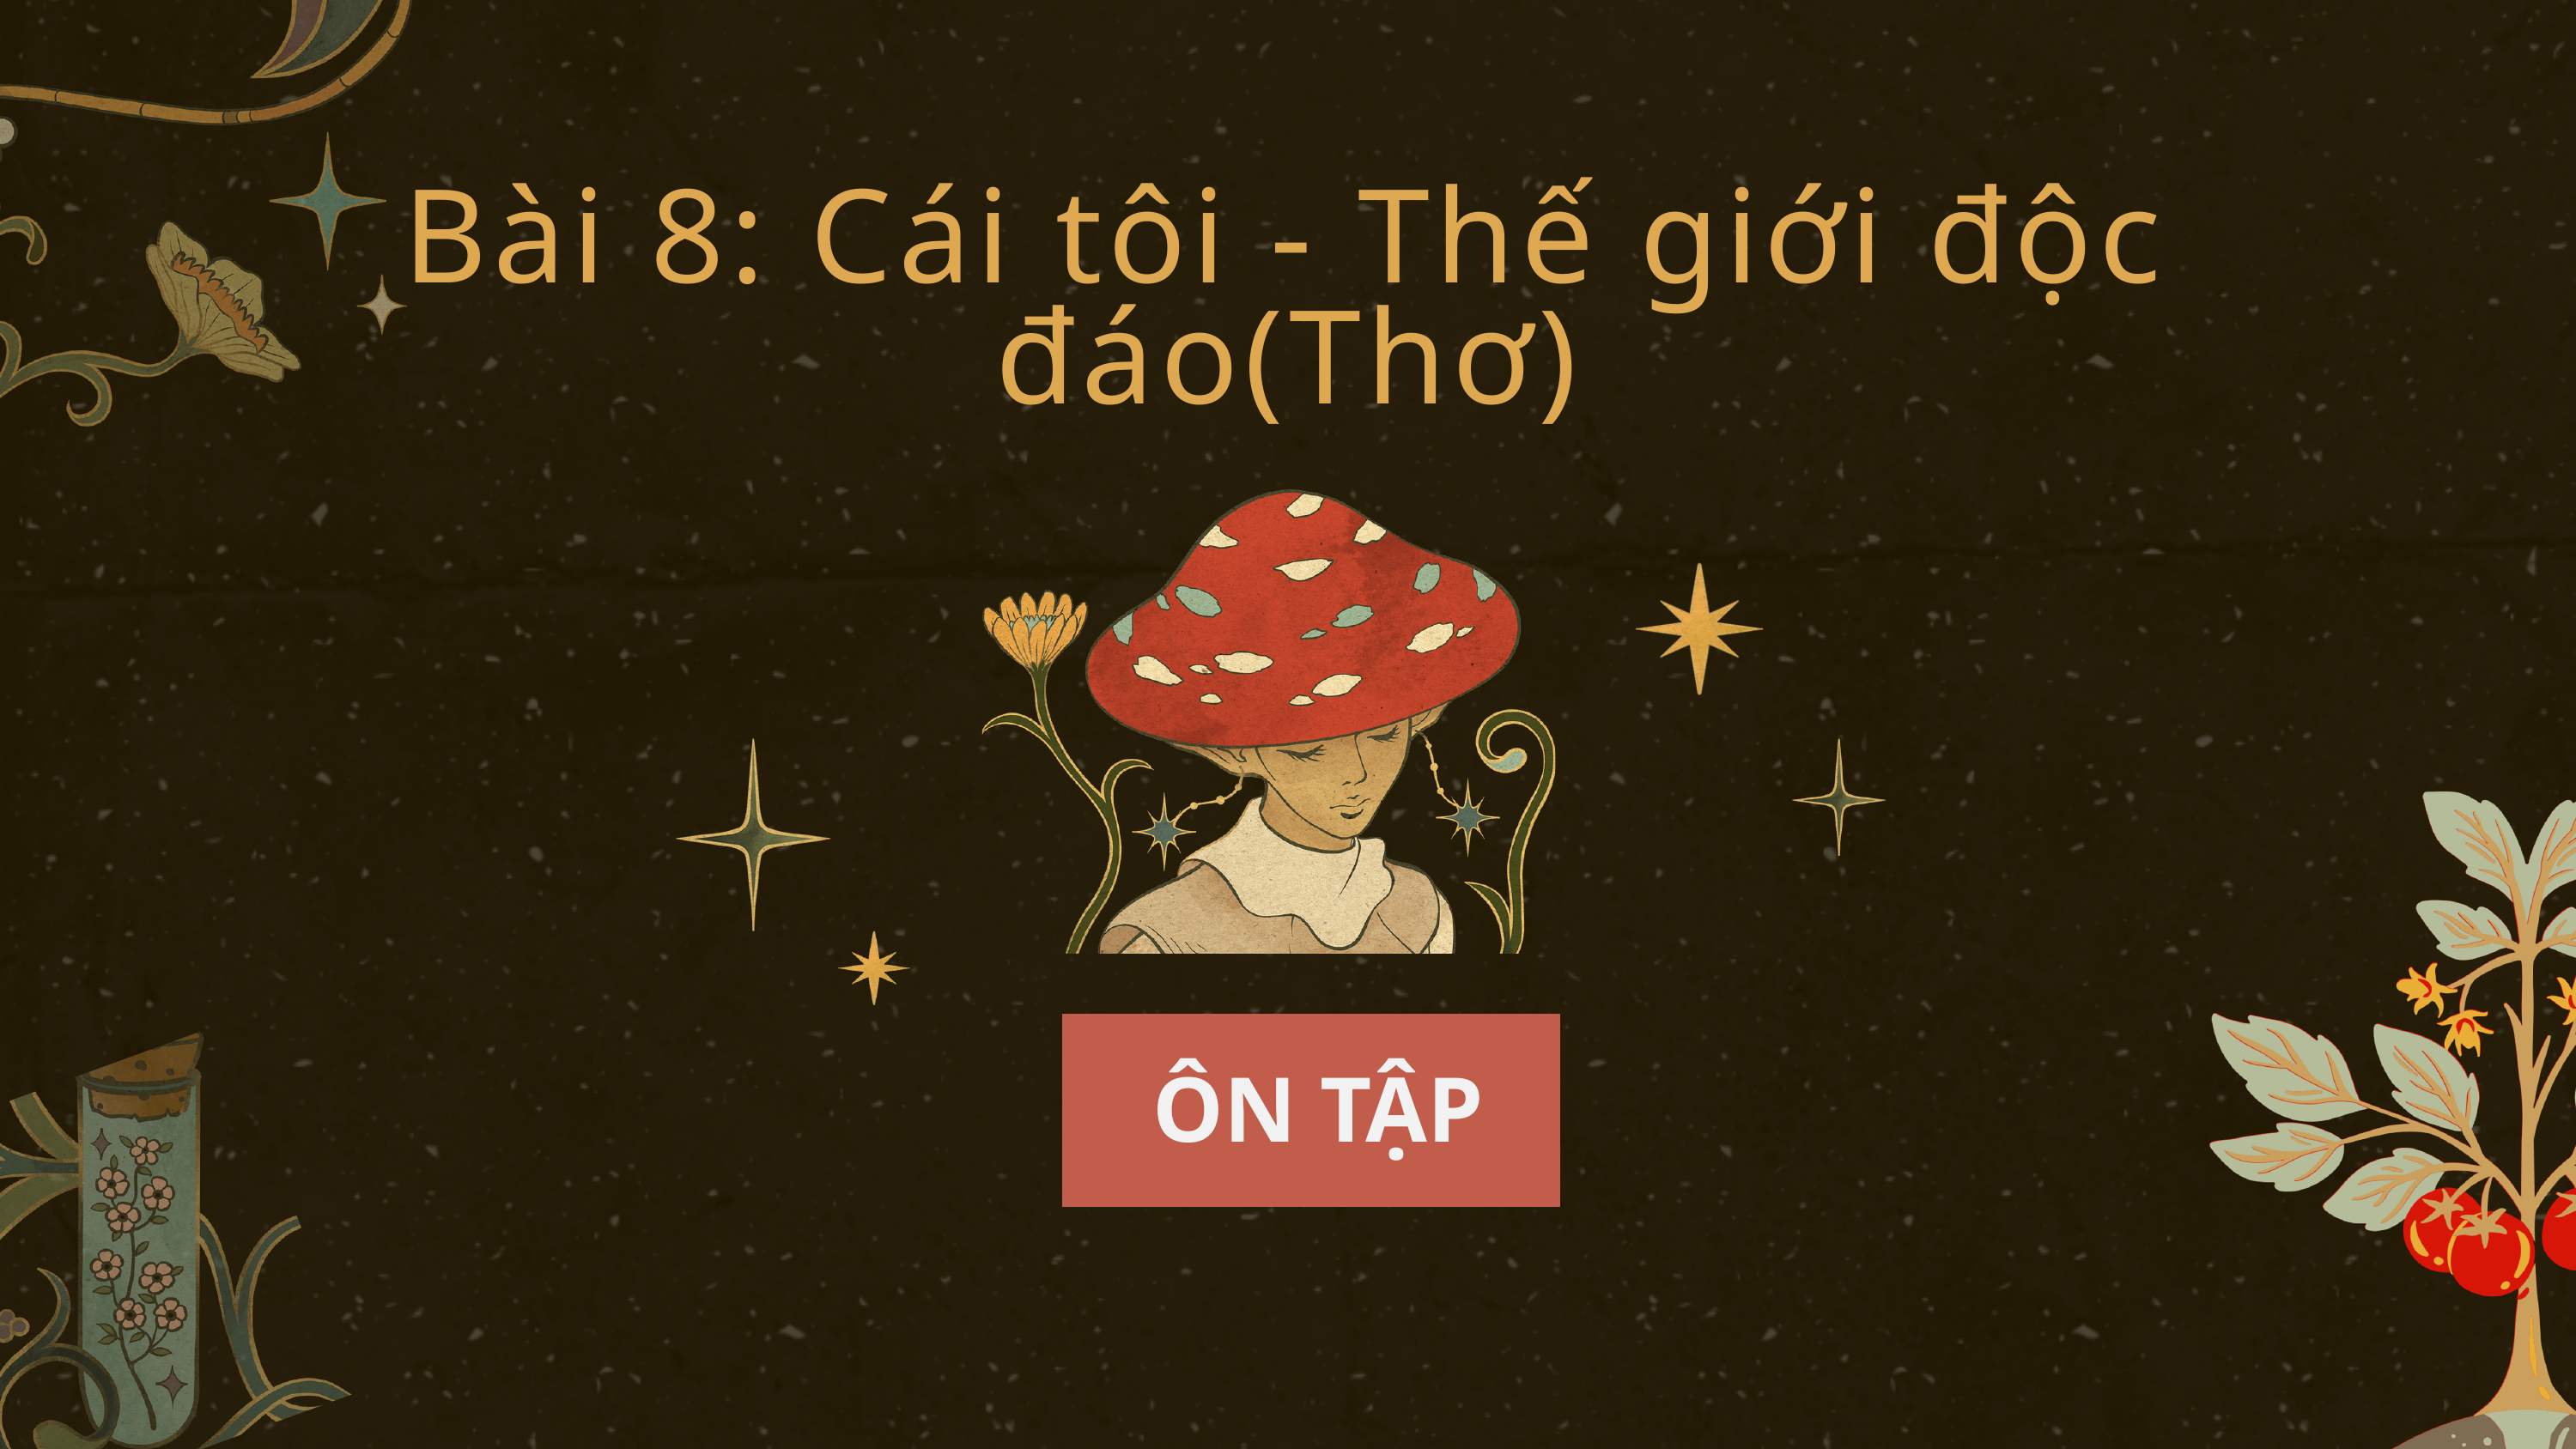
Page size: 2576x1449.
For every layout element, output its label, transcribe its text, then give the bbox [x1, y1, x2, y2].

text_box [0, 0, 2576, 1449]
text_box [1627, 552, 1764, 709]
text_box [0, 1022, 361, 1449]
text_box [0, 0, 501, 490]
text_box [675, 715, 831, 943]
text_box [1061, 967, 1619, 1208]
text_box [833, 917, 910, 1014]
text_box [1791, 724, 1886, 856]
text_box [981, 552, 1556, 954]
text_box [2208, 790, 2576, 1449]
text_box Bài 8: Cái tôi - Thế giới độc đáo(Thơ) [212, 186, 2361, 552]
